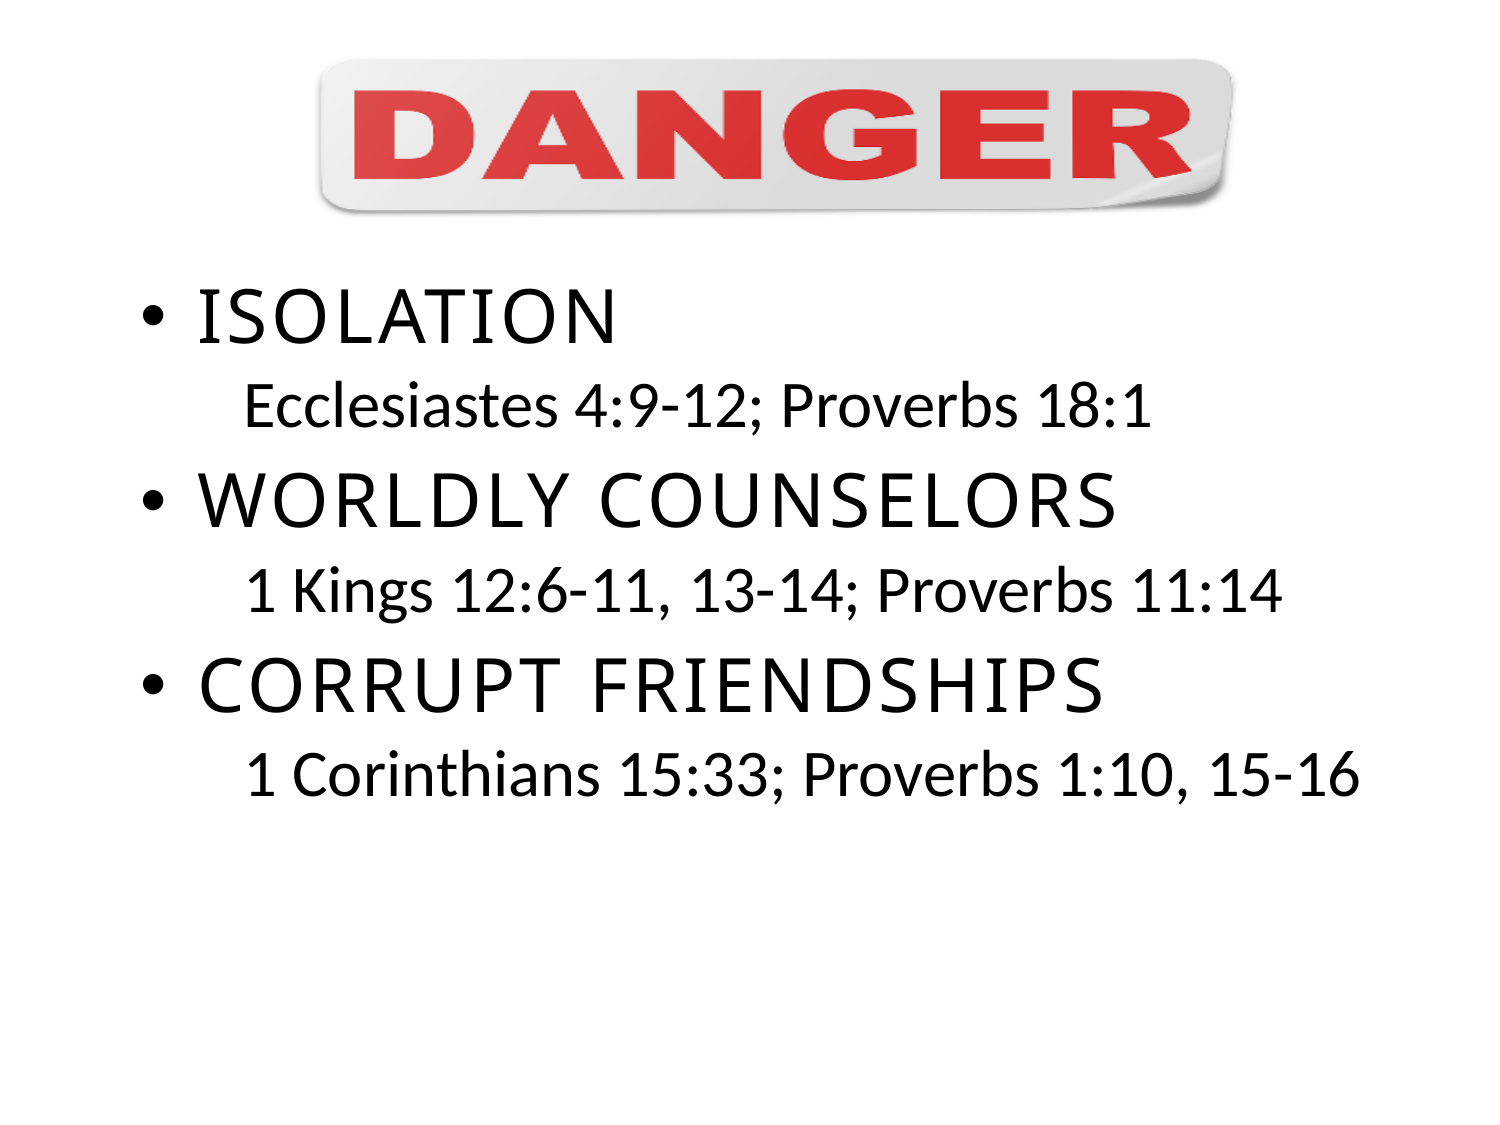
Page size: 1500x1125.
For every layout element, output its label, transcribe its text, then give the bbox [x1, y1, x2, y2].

picture [313, 0, 1240, 286]
list Isolation Ecclesiastes 4:9-12; Proverbs 18:1 Worldly Counselors 1 Kings 12:6-11, 13-14; Proverbs 11:14 Corrupt Friendships 1 Corinthians 15:33; Proverbs 1:10, 15-16 [125, 271, 1400, 1072]
